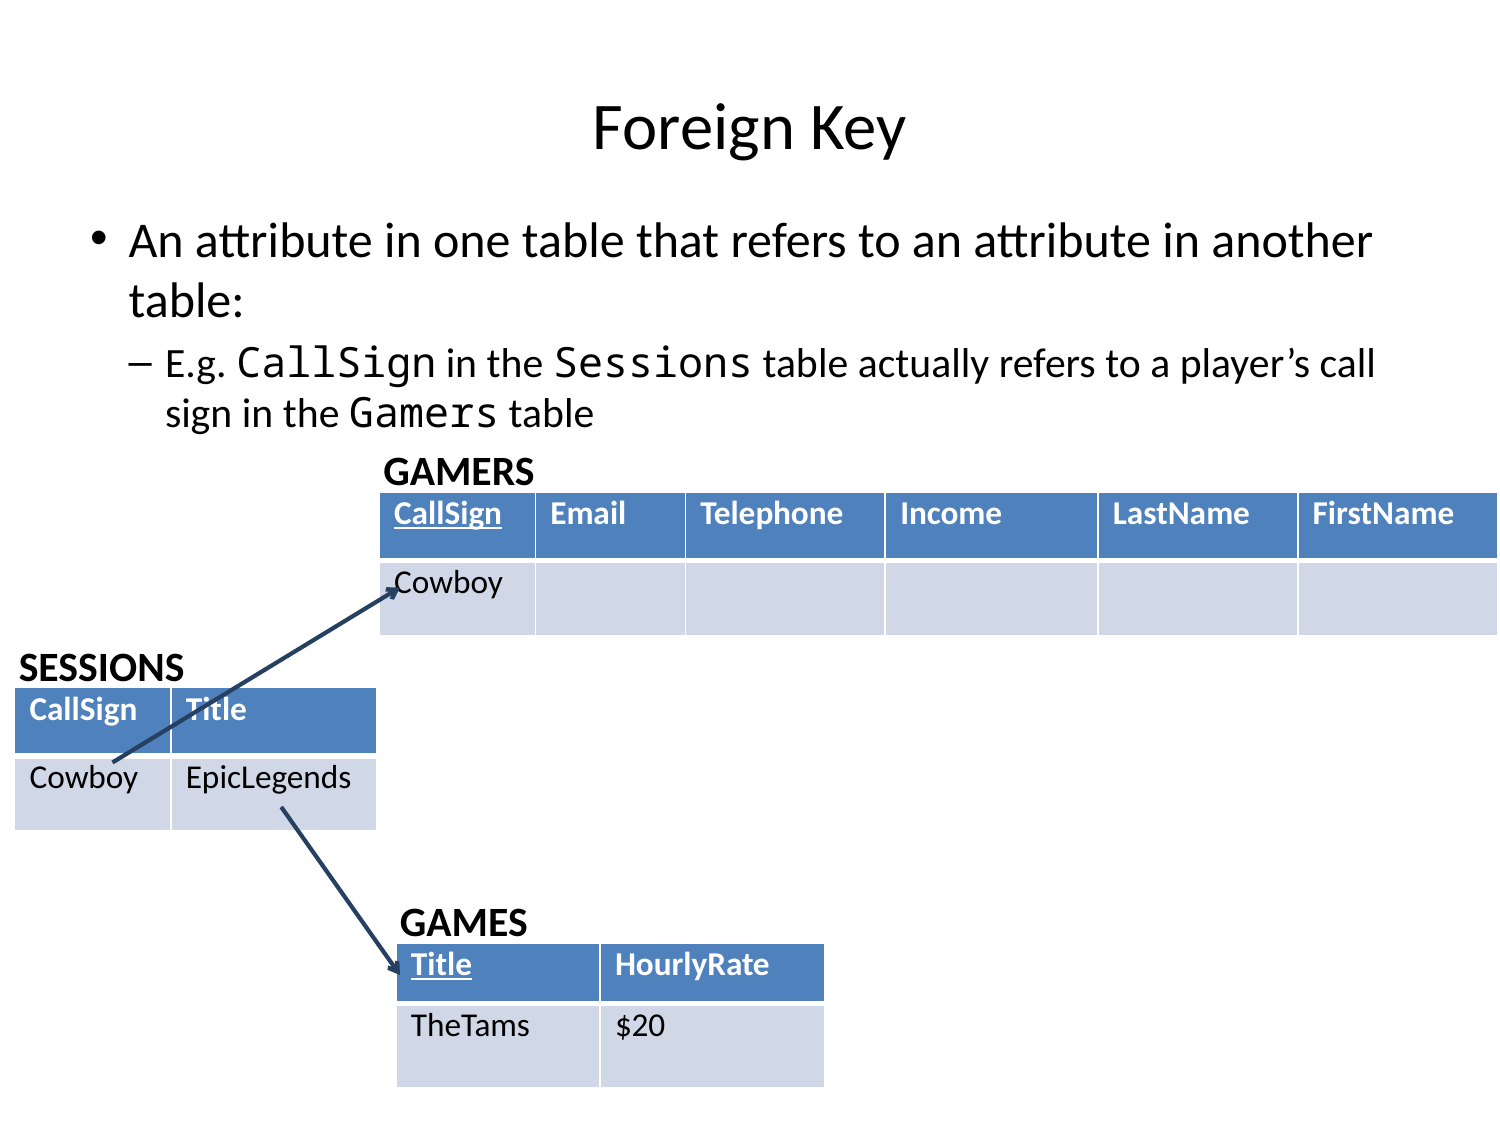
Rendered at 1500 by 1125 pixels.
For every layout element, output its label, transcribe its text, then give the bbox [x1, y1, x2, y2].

table_cell EpicLegends [172, 771, 376, 830]
table_cell [1299, 563, 1497, 635]
table_cell TheTams [397, 1006, 599, 1087]
table_header Telephone [686, 493, 884, 558]
table_cell $20 [601, 1006, 824, 1087]
text_box SESSIONS [18, 632, 107, 689]
text_box GAMERS [383, 436, 684, 493]
table_header HourlyRate [601, 944, 824, 1001]
table_header FirstName [1299, 493, 1497, 558]
table_cell [886, 563, 1097, 635]
table_cell Cowboy [380, 563, 535, 635]
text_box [281, 806, 401, 976]
table_header Email [536, 493, 685, 558]
table_cell [686, 563, 884, 635]
table_cell [1099, 563, 1297, 635]
table_header Income [886, 493, 1097, 558]
table_header Title [397, 944, 599, 1001]
table_header LastName [1099, 493, 1297, 558]
table_header CallSign [380, 493, 535, 558]
text_box GAMES [404, 887, 700, 944]
title Foreign Key [75, 45, 1425, 200]
table_cell Cowboy [15, 759, 170, 830]
table_header CallSign [15, 688, 107, 753]
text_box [112, 587, 401, 763]
list An attribute in one table that refers to an attribute in another table: E.g. CallSign in the Sessions table actually refers to a player’s call sign in the Gamers table [75, 200, 1425, 400]
table_cell [536, 563, 685, 635]
